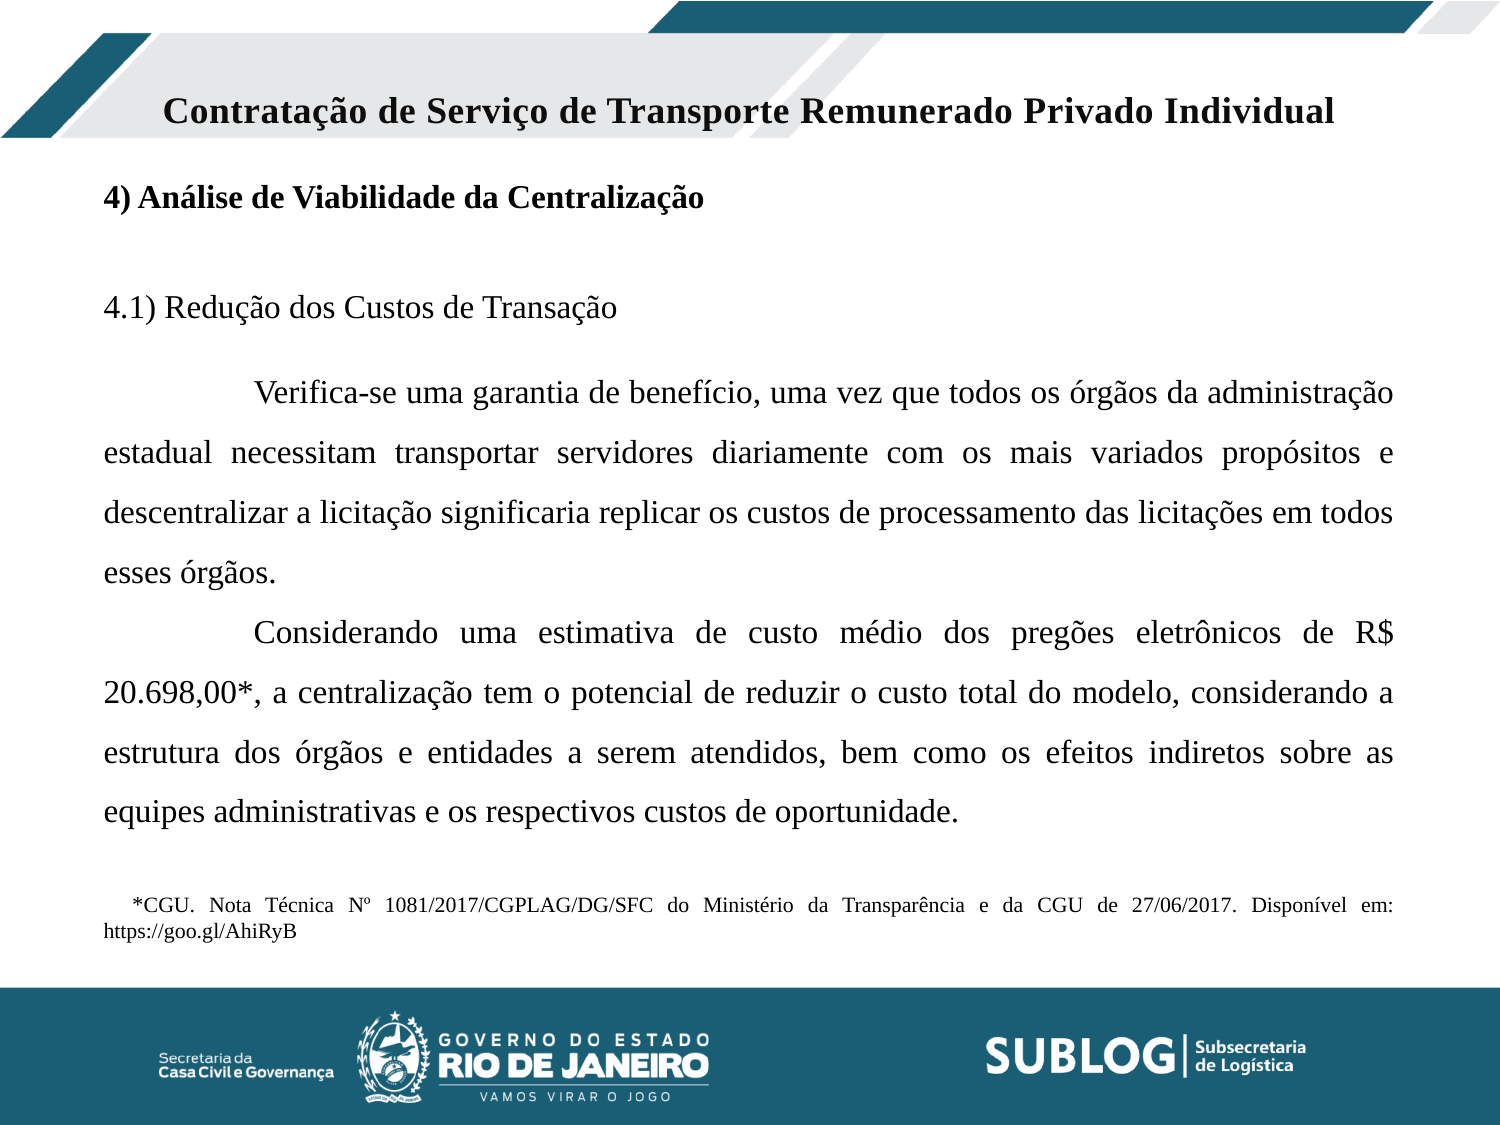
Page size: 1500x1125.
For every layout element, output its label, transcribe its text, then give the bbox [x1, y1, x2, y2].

picture [159, 1021, 709, 1103]
text_box Contratação de Serviço de Transporte Remunerado Privado Individual 4) Análise de Viabilidade da Centralização 4.1) Redução dos Custos de Transação Verifica-se uma garantia de benefício, uma vez que todos os órgãos da administração estadual necessitam transportar servidores diariamente com os mais variados propósitos e descentralizar a licitação significaria replicar os custos de processamento das licitações em todos esses órgãos. Considerando uma estimativa de custo médio dos pregões eletrônicos de R$ 20.698,00*, a centralização tem o potencial de reduzir o custo total do modelo, considerando a estrutura dos órgãos e entidades a serem atendidos, bem como os efeitos indiretos sobre as equipes administrativas e os respectivos custos de oportunidade. *CGU. Nota Técnica Nº 1081/2017/CGPLAG/DG/SFC do Ministério da Transparência e da CGU de 27/06/2017. Disponível em: https://goo.gl/AhiRyB [88, 33, 1412, 1021]
picture [0, 1, 1500, 138]
picture [986, 1034, 1306, 1078]
